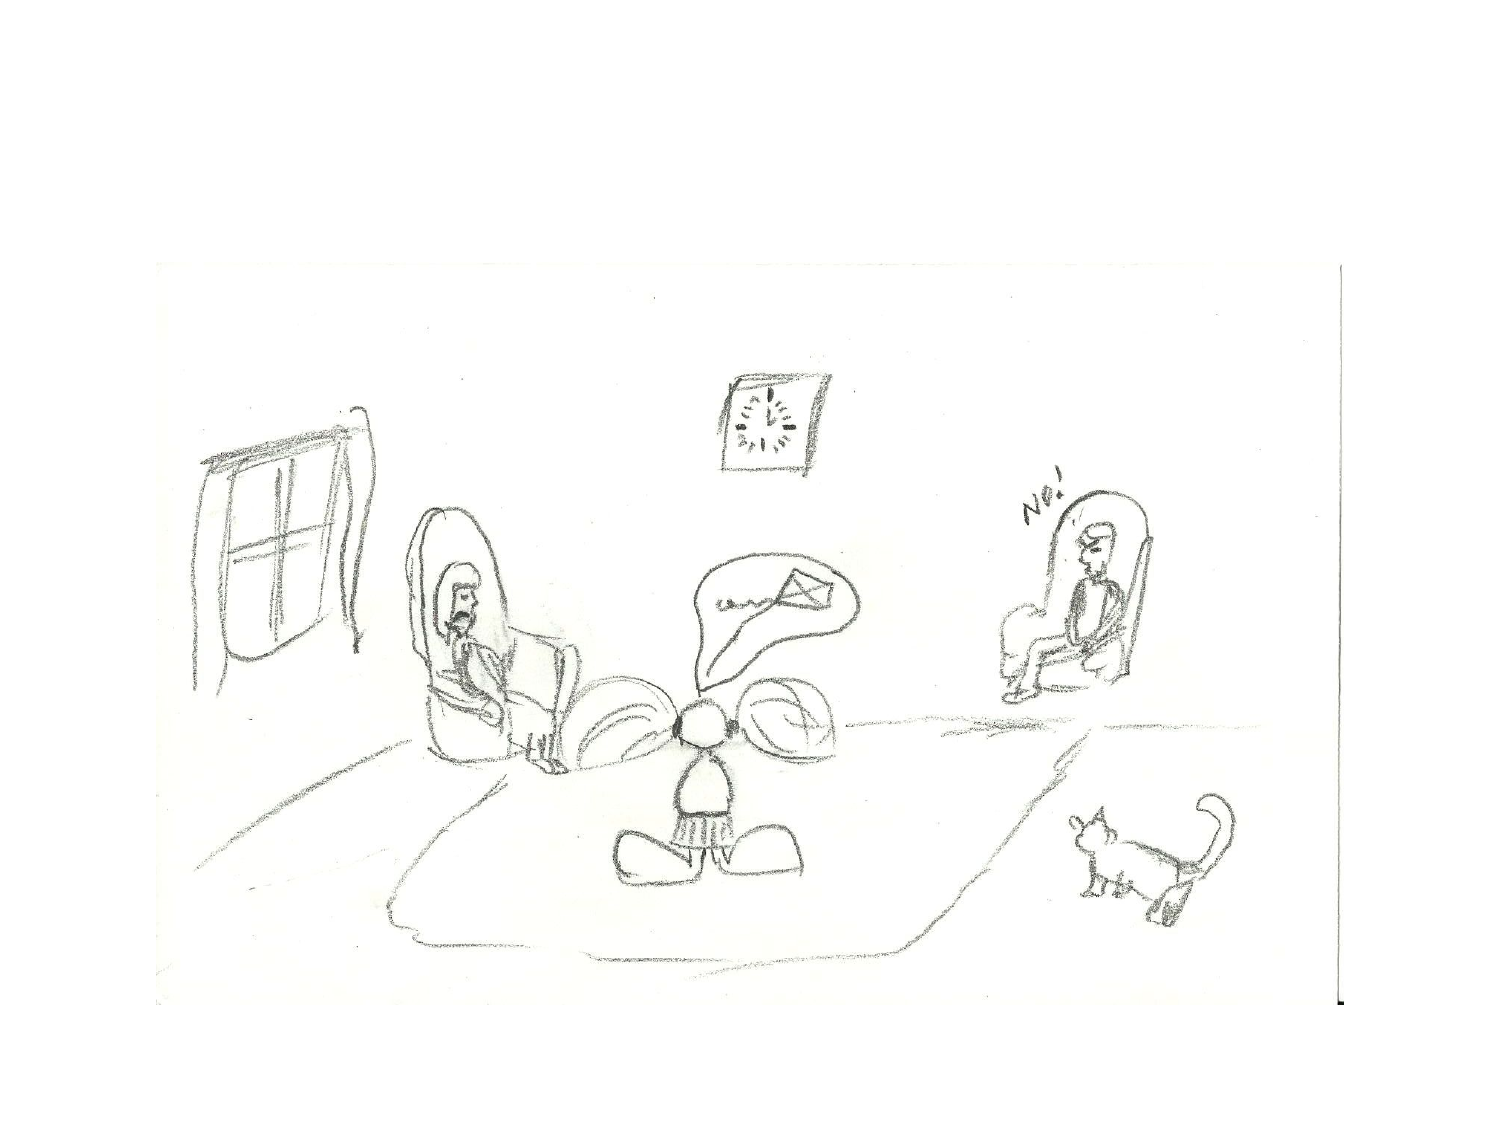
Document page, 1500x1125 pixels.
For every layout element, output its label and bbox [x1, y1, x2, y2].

list [74, 262, 1426, 1006]
